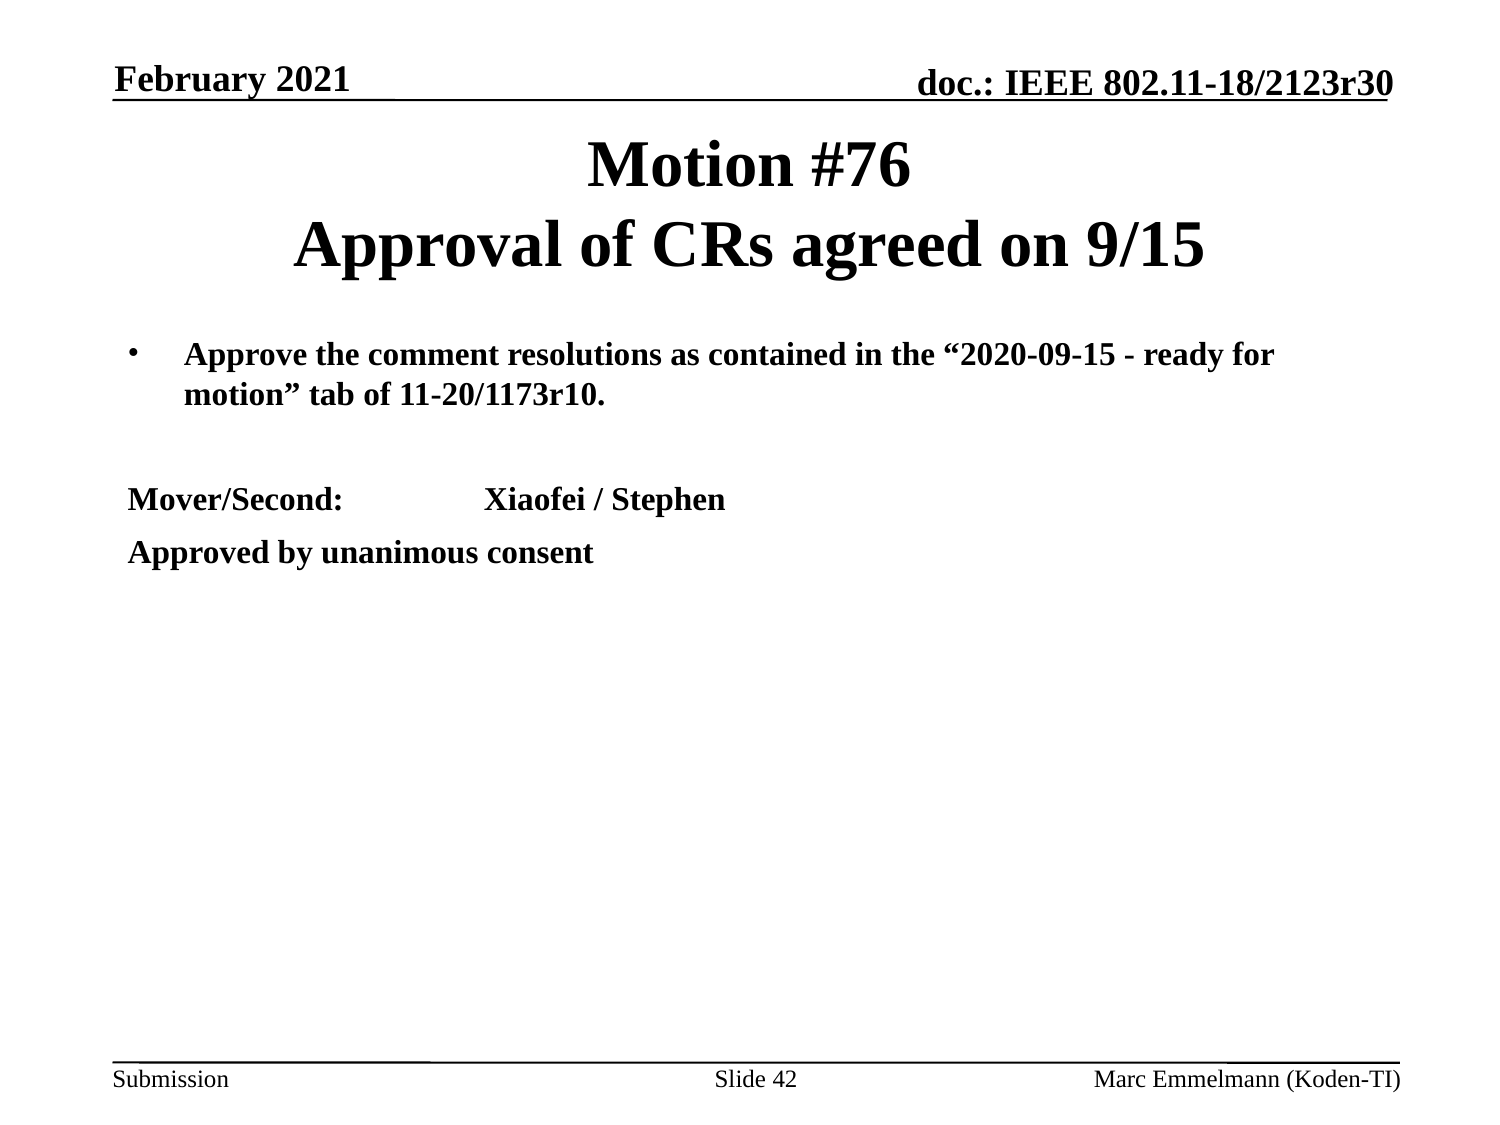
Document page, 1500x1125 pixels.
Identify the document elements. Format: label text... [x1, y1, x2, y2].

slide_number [114, 54, 423, 100]
footer Marc Emmelmann (Koden-TI) [878, 1061, 1402, 1093]
slide_number Slide 42 [712, 1061, 800, 1123]
list Approve the comment resolutions as contained in the “2020-09-15 - ready for motion” tab of 11-20/1173r10. Mover/Second: Xiaofei / Stephen Approved by unanimous consent [112, 324, 1388, 1000]
title Motion #76 Approval of CRs agreed on 9/15 [112, 112, 1388, 288]
